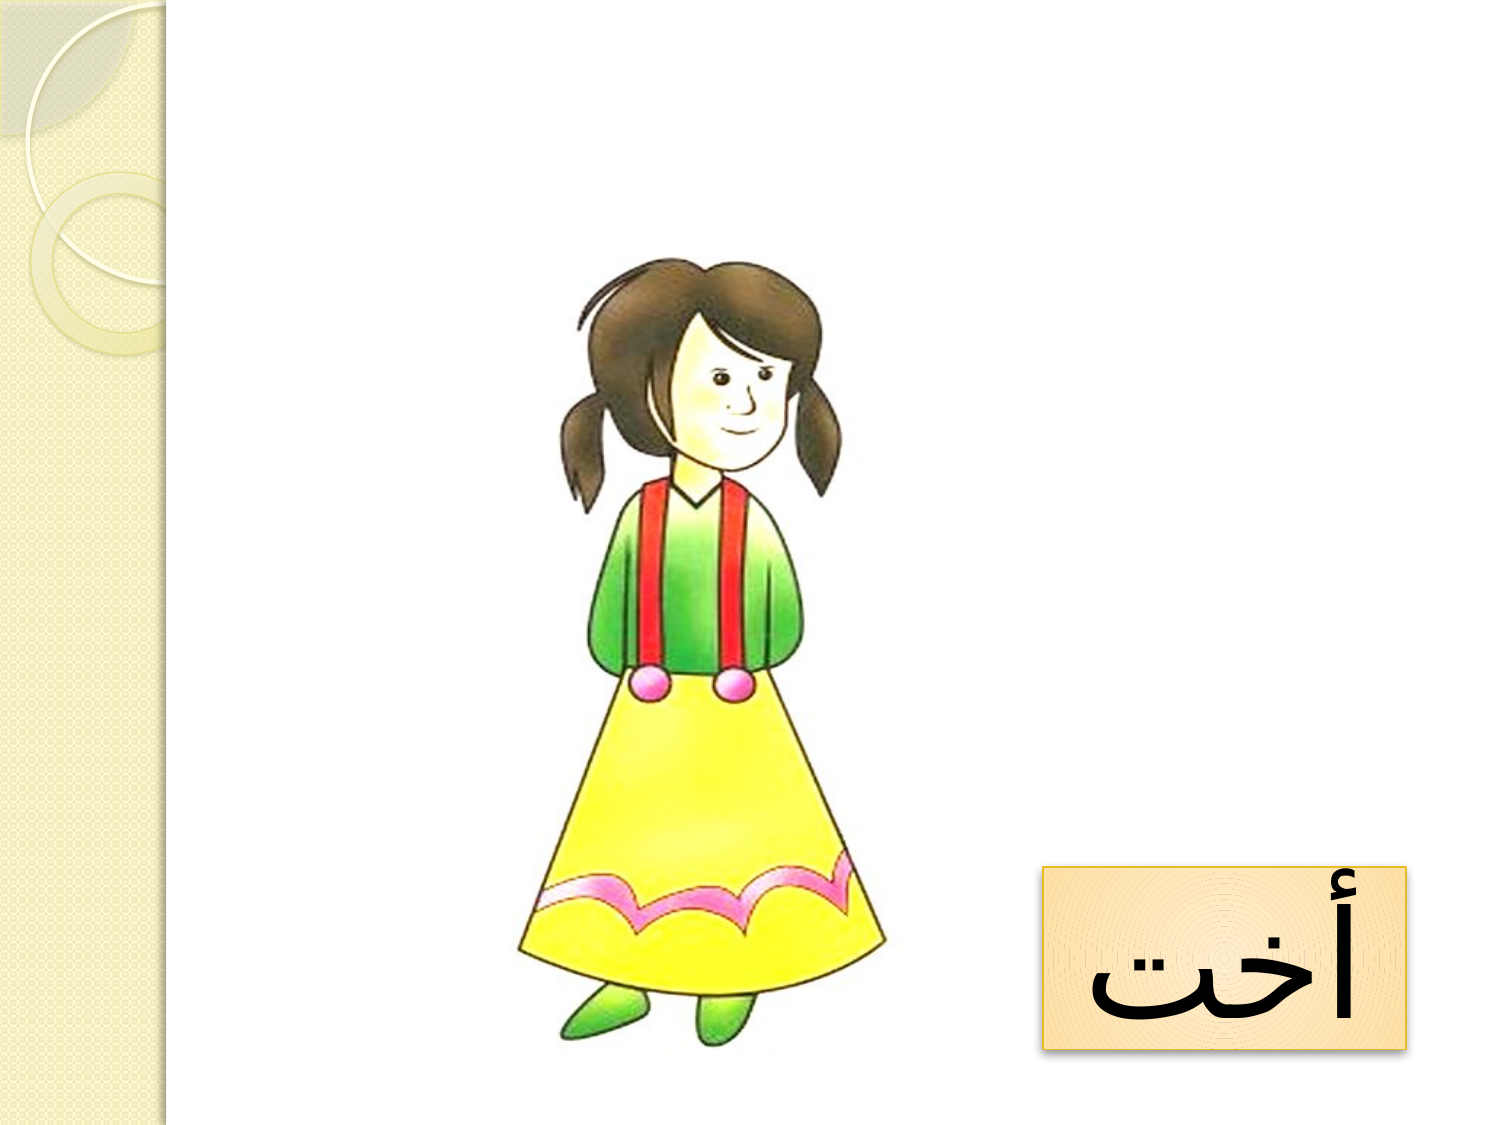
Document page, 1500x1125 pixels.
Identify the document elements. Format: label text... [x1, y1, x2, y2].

picture [348, 0, 928, 1055]
text_box أخت [1042, 866, 1407, 1050]
